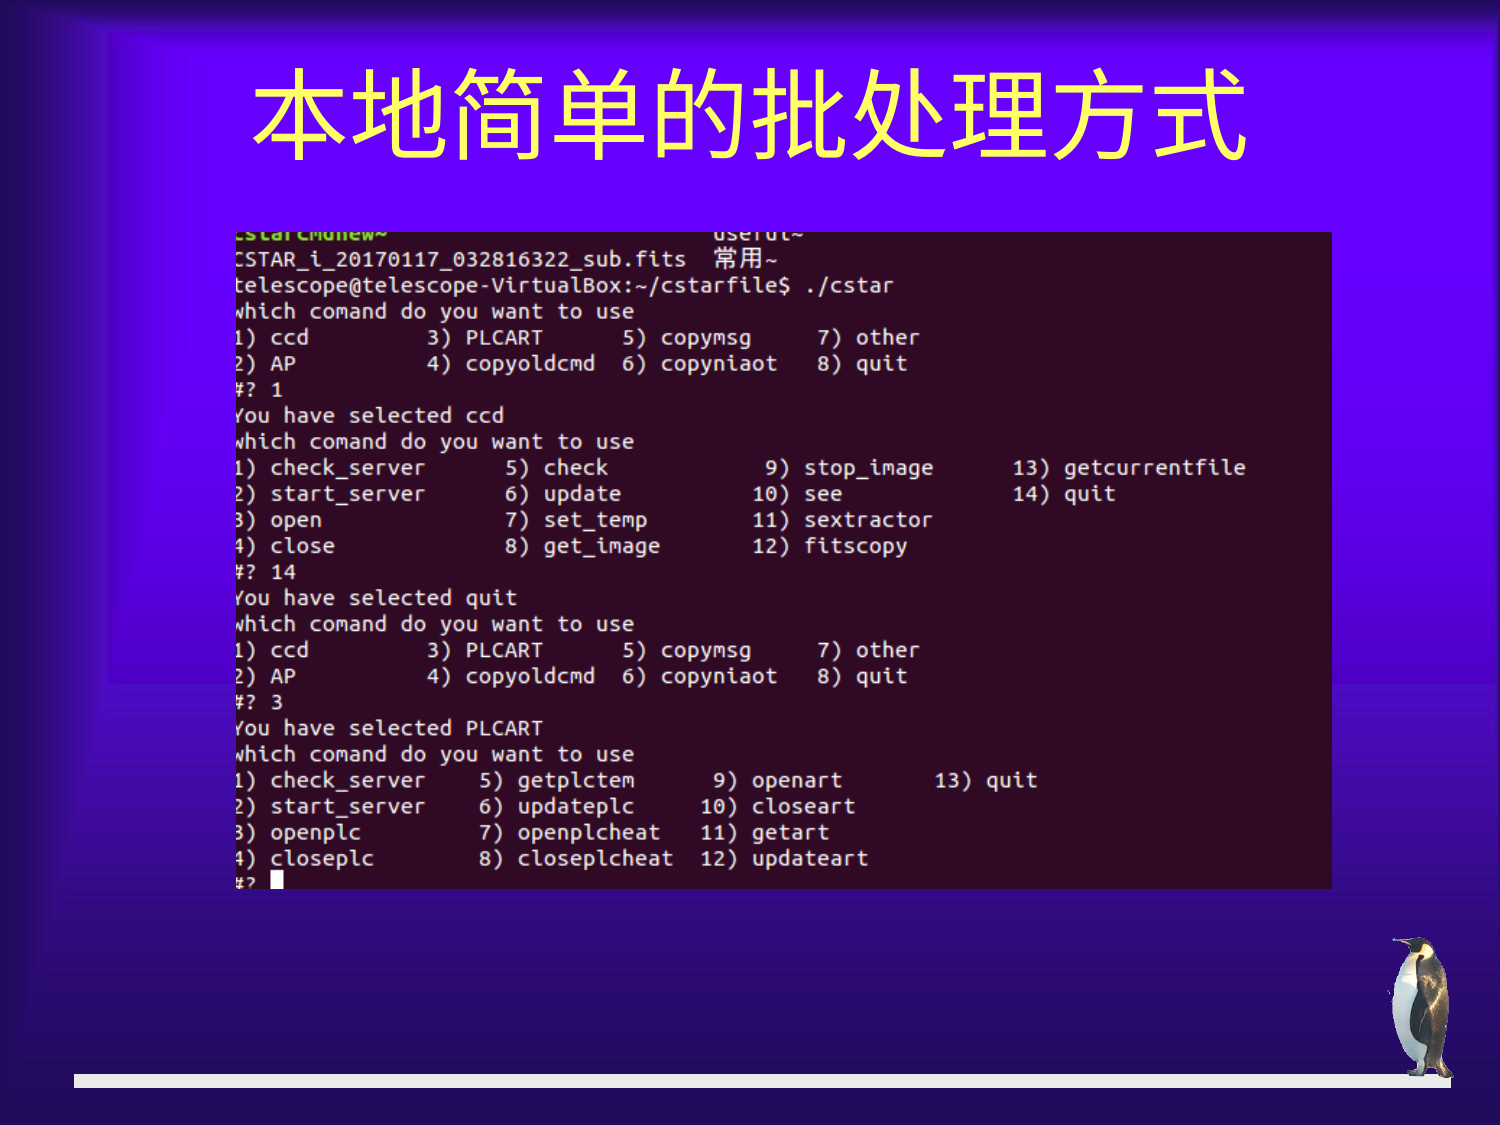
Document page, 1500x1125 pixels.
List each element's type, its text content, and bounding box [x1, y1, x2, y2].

title 本地简单的批处理方式 [75, 45, 1425, 233]
picture [0, 0, 1500, 1125]
